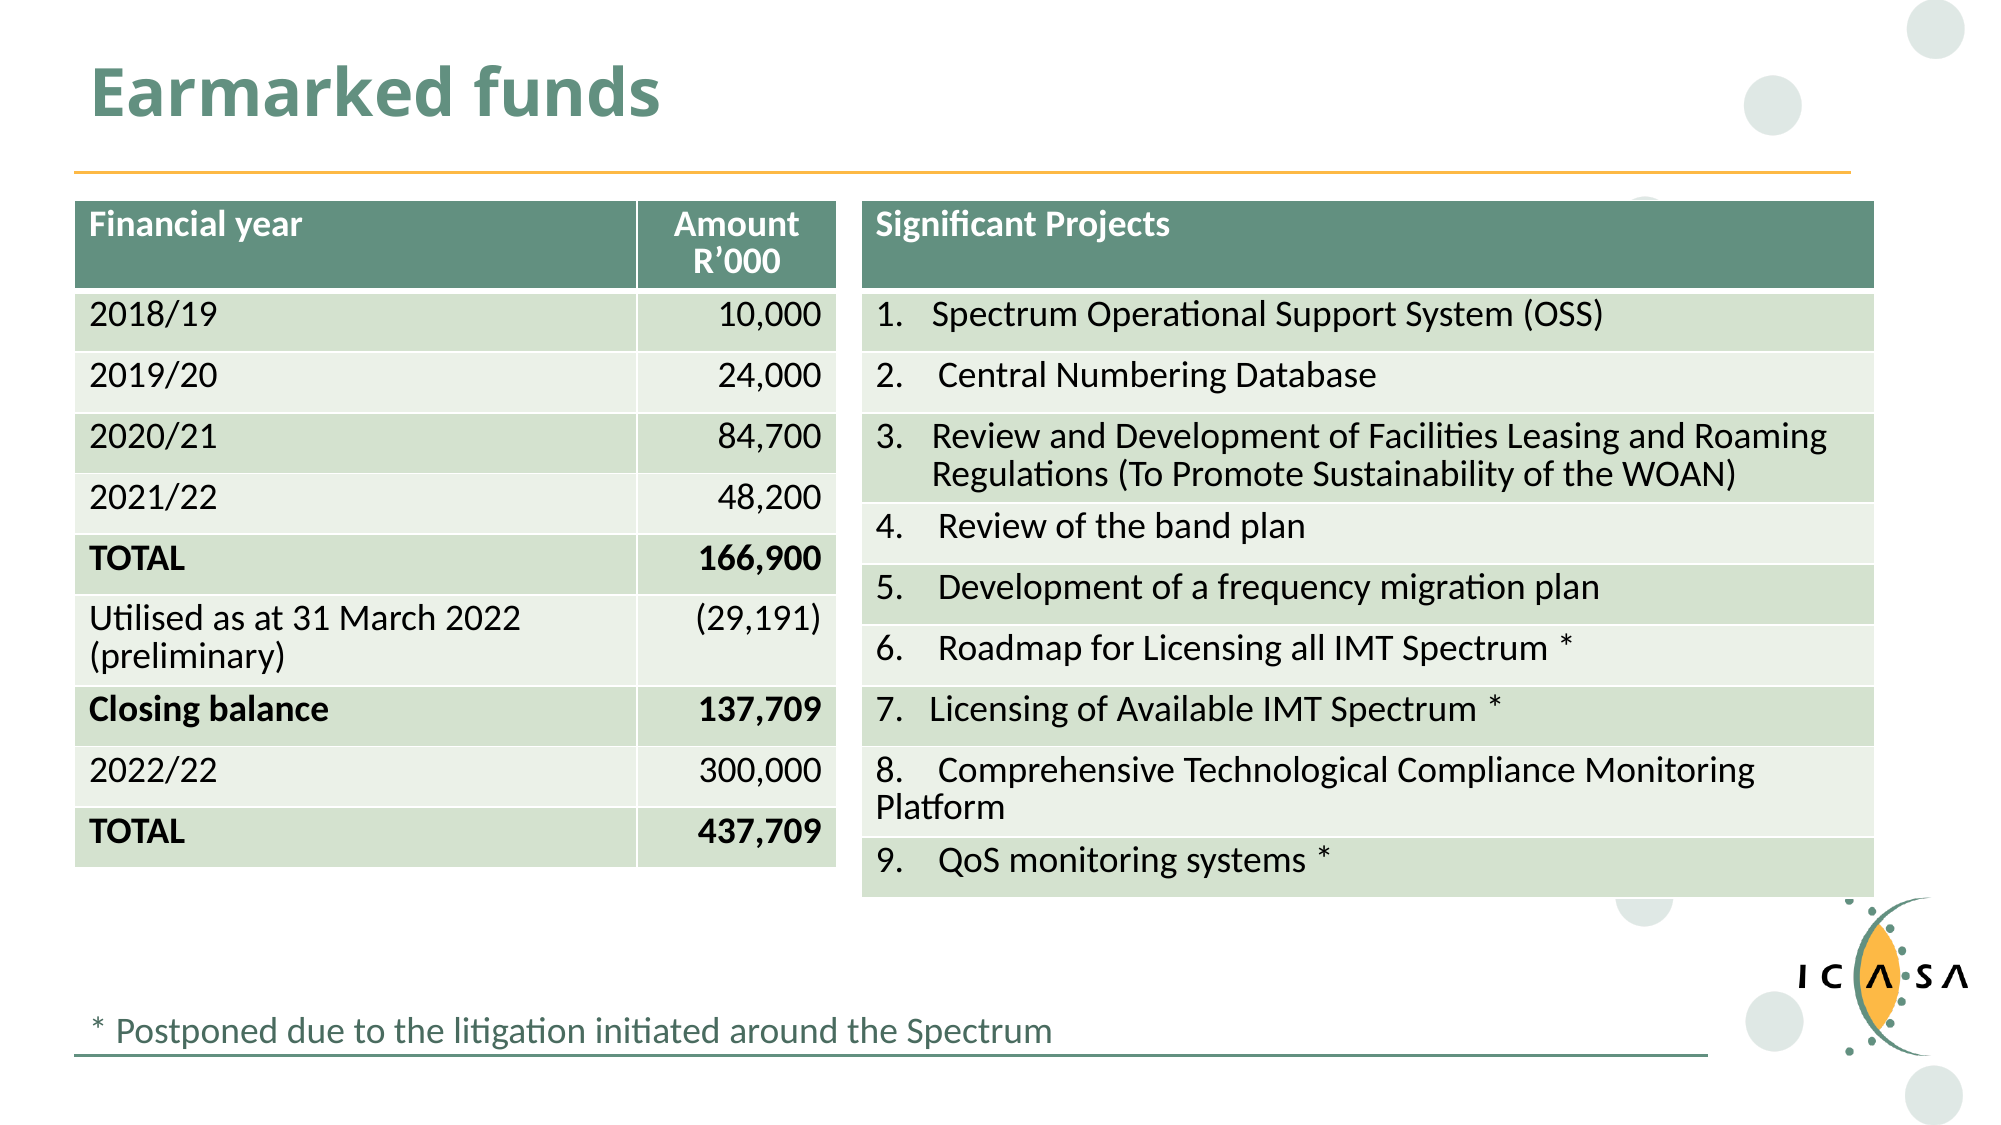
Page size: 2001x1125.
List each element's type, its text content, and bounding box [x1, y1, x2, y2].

table_cell 48,200 [638, 474, 836, 533]
table_cell (29,191) [638, 596, 836, 685]
table_cell 2019/20 [75, 353, 636, 412]
picture [1799, 896, 1968, 1056]
table_header Financial year [75, 201, 636, 288]
table_cell 8. Comprehensive Technological Compliance Monitoring Platform [862, 747, 1874, 836]
table_cell 6. Roadmap for Licensing all IMT Spectrum * [862, 626, 1874, 685]
table_cell 84,700 [638, 414, 836, 473]
table_cell Review and Development of Facilities Leasing and Roaming Regulations (To Promote Sustainability of the WOAN) [862, 414, 1874, 502]
table_cell Closing balance [75, 687, 636, 746]
table_cell Spectrum Operational Support System (OSS) [862, 294, 1874, 351]
table_cell 437,709 [638, 808, 836, 867]
table_cell Utilised as at 31 March 2022 (preliminary) [75, 596, 636, 685]
text_box * Postponed due to the litigation initiated around the Spectrum [74, 998, 1702, 1059]
table_cell 4. Review of the band plan [862, 504, 1874, 563]
table_cell 2021/22 [75, 474, 636, 533]
table_cell 10,000 [638, 294, 836, 351]
table_cell 9. QoS monitoring systems * [862, 838, 1874, 897]
table_cell 2022/22 [75, 747, 636, 806]
table_cell 2018/19 [75, 294, 636, 351]
table_header Significant Projects [862, 201, 1874, 288]
table_cell 137,709 [638, 687, 836, 746]
table_cell 7. Licensing of Available IMT Spectrum * [862, 687, 1874, 746]
table_cell TOTAL [75, 535, 636, 594]
table_cell 5. Development of a frequency migration plan [862, 565, 1874, 624]
table_cell 24,000 [638, 353, 836, 412]
table_cell TOTAL [75, 808, 636, 867]
table_cell 2. Central Numbering Database [862, 353, 1874, 412]
title Earmarked funds [74, 47, 1800, 143]
table_cell 166,900 [638, 535, 836, 594]
table_cell 2020/21 [75, 414, 636, 473]
table_header Amount R’000 [638, 201, 836, 288]
table_cell 300,000 [638, 747, 836, 806]
